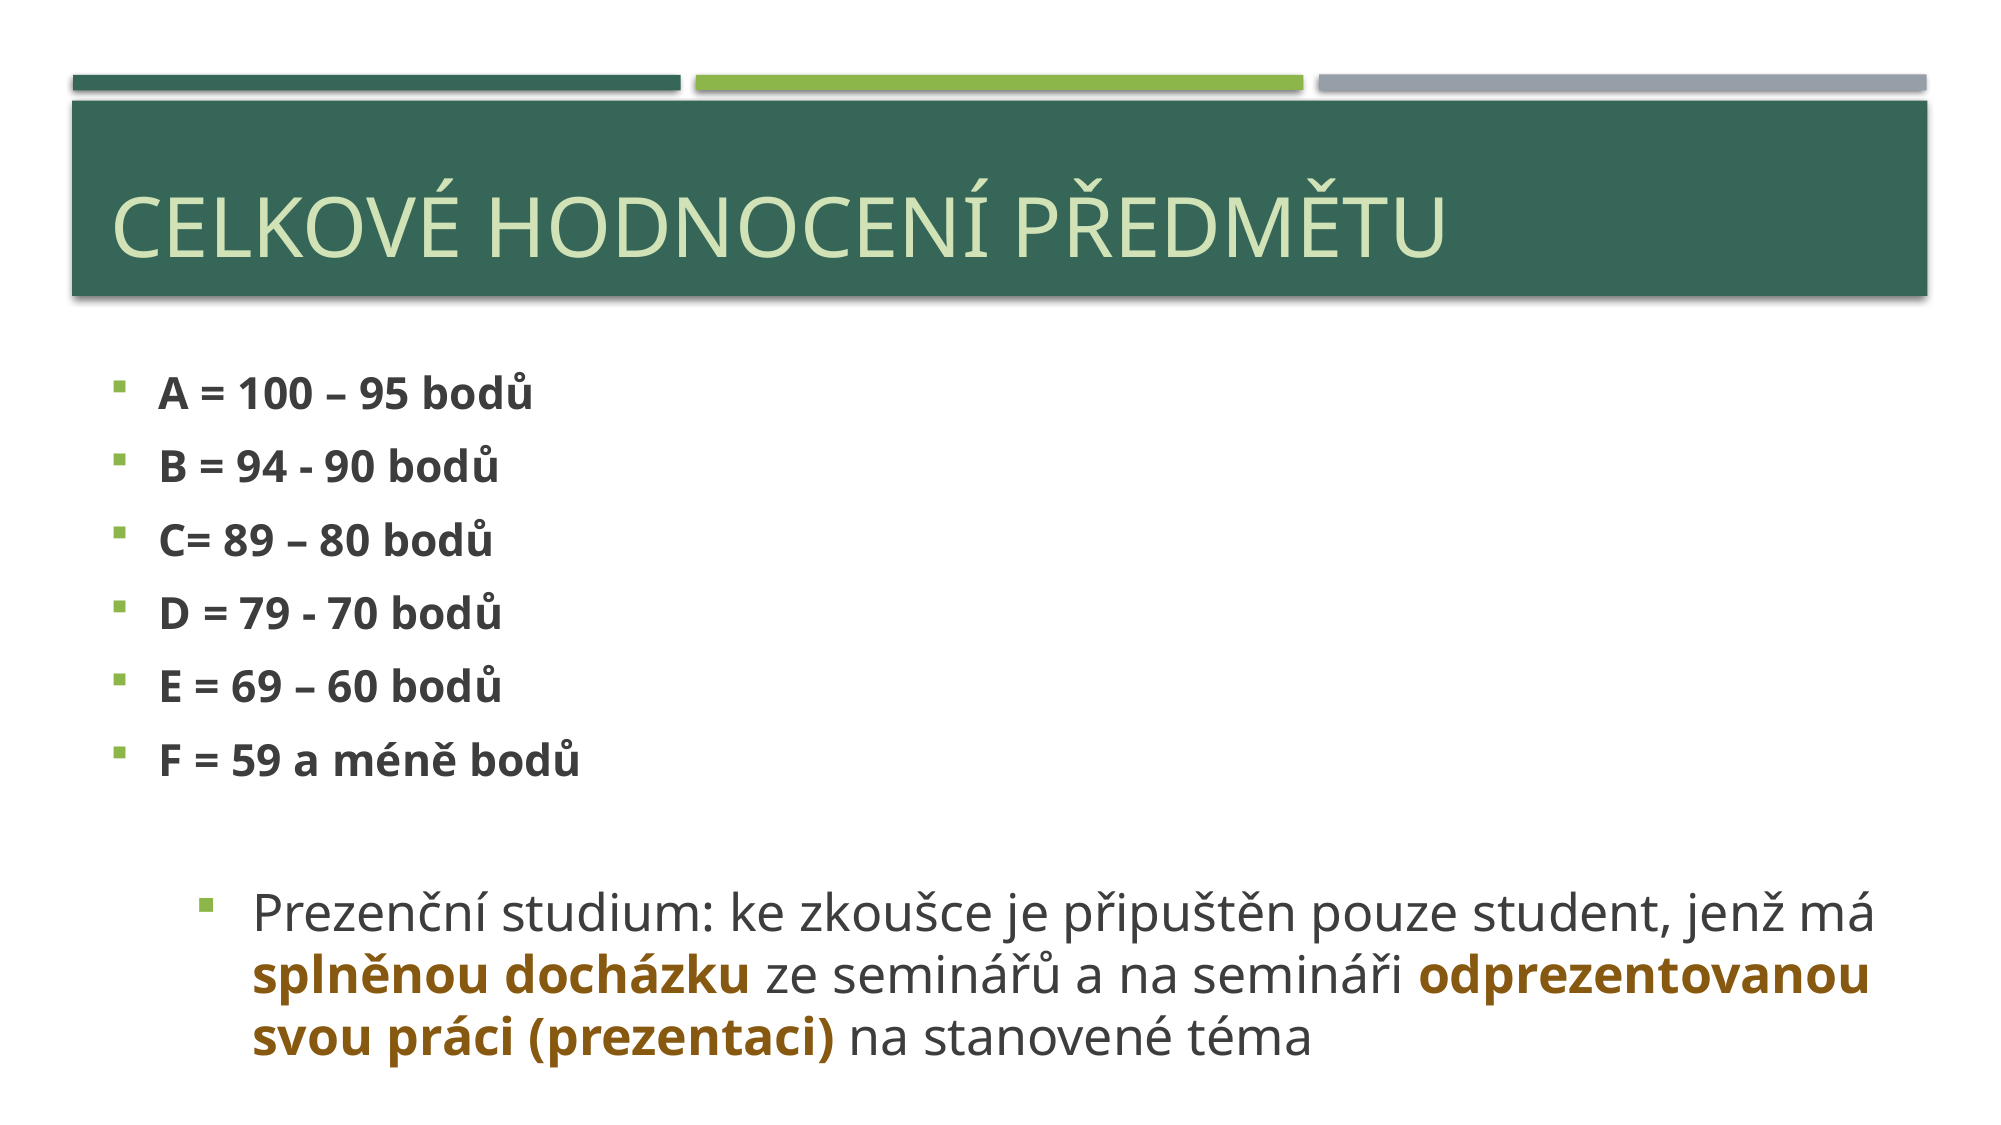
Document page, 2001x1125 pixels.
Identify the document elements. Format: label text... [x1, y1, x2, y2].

list A = 100 – 95 bodů B = 94 - 90 bodů C= 89 – 80 bodů D = 79 - 70 bodů E = 69 – 60 bodů F = 59 a méně bodů Prezenční studium: ke zkoušce je připuštěn pouze student, jenž má splněnou docházku ze seminářů a na semináři odprezentovanou svou práci (prezentaci) na stanovené téma [95, 357, 1905, 1080]
title Celkové hodnocení předmětu [95, 115, 1905, 282]
